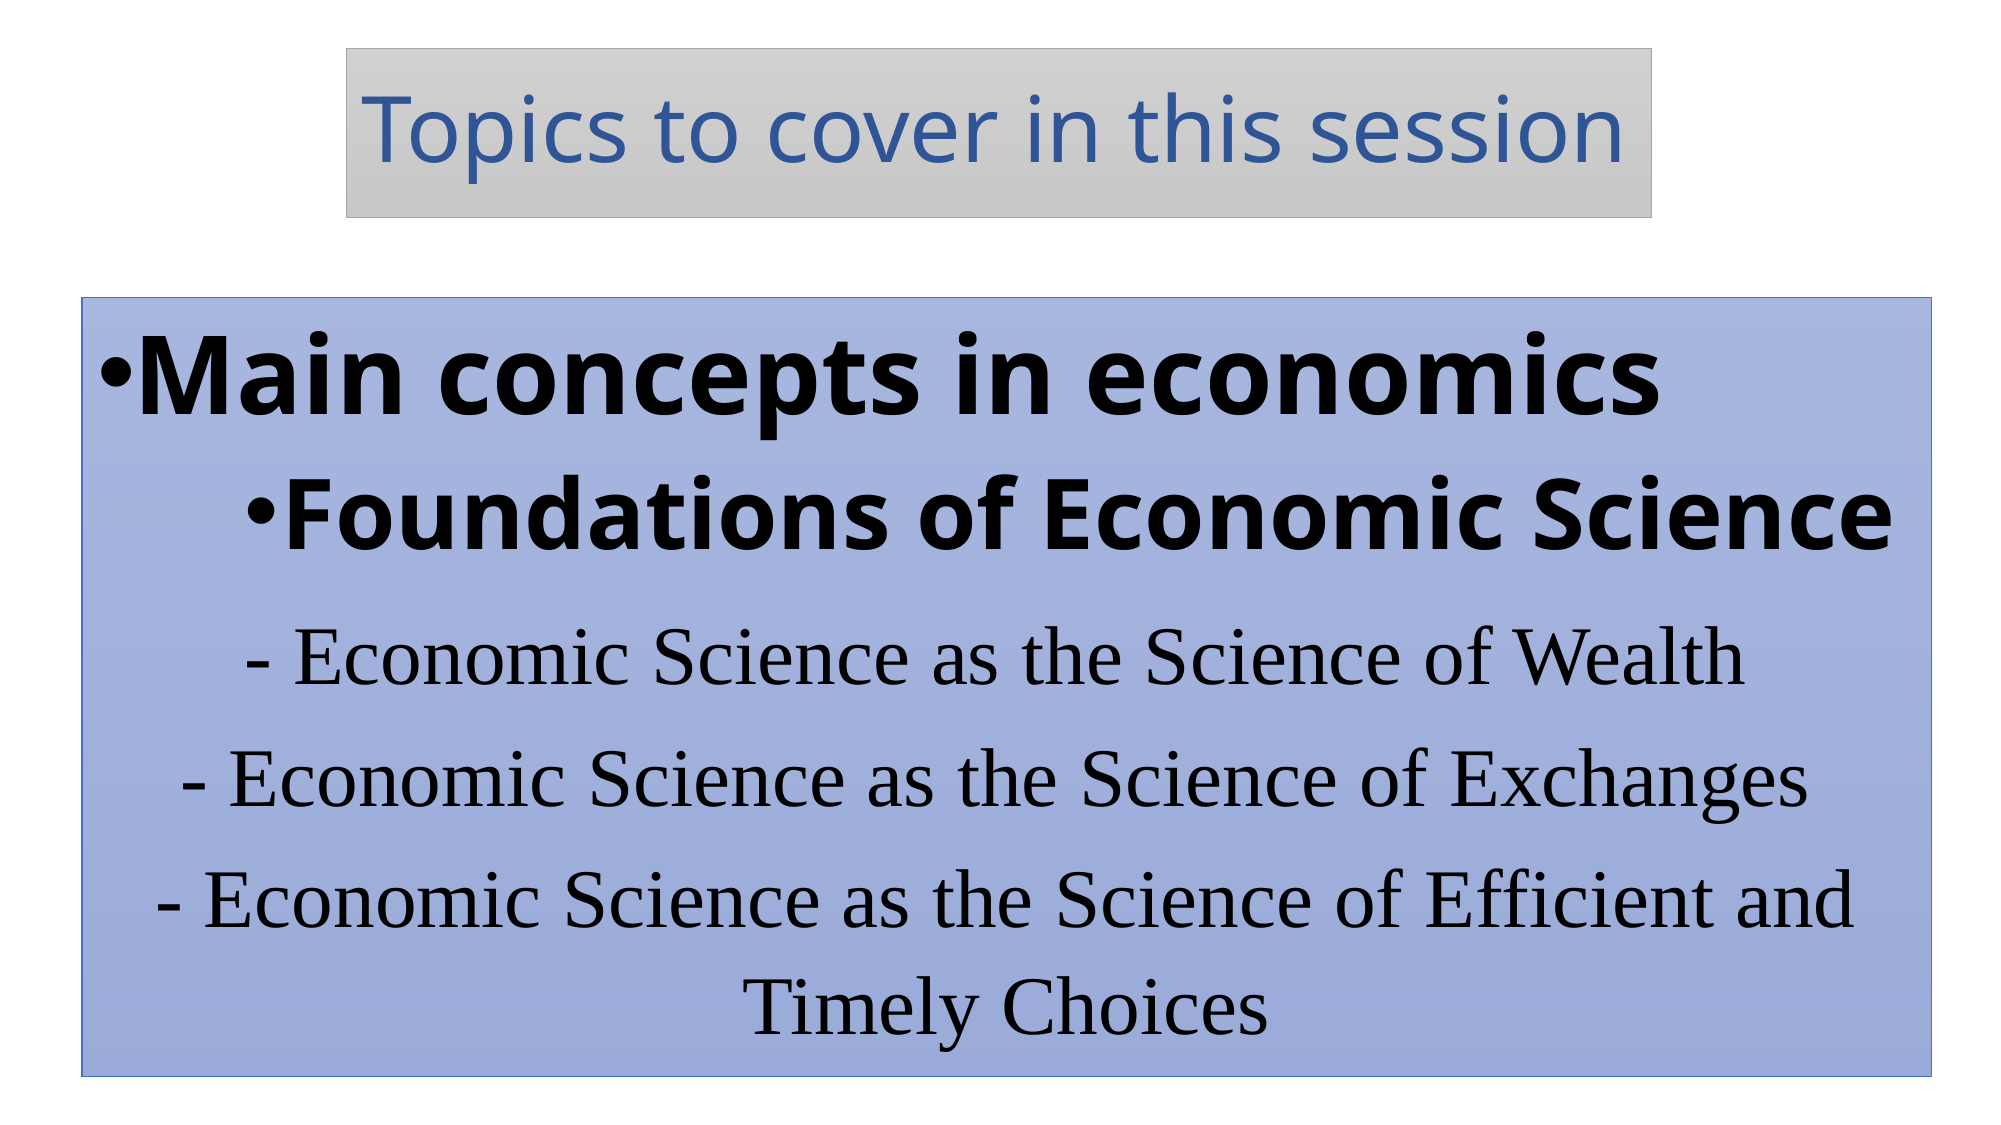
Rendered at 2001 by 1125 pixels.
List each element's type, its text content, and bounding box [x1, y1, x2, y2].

list Main concepts in economics Foundations of Economic Science - Economic Science as the Science of Wealth - Economic Science as the Science of Exchanges - Economic Science as the Science of Efficient and Timely Choices [81, 297, 1932, 1077]
title Topics to cover in this session [346, 48, 1652, 218]
